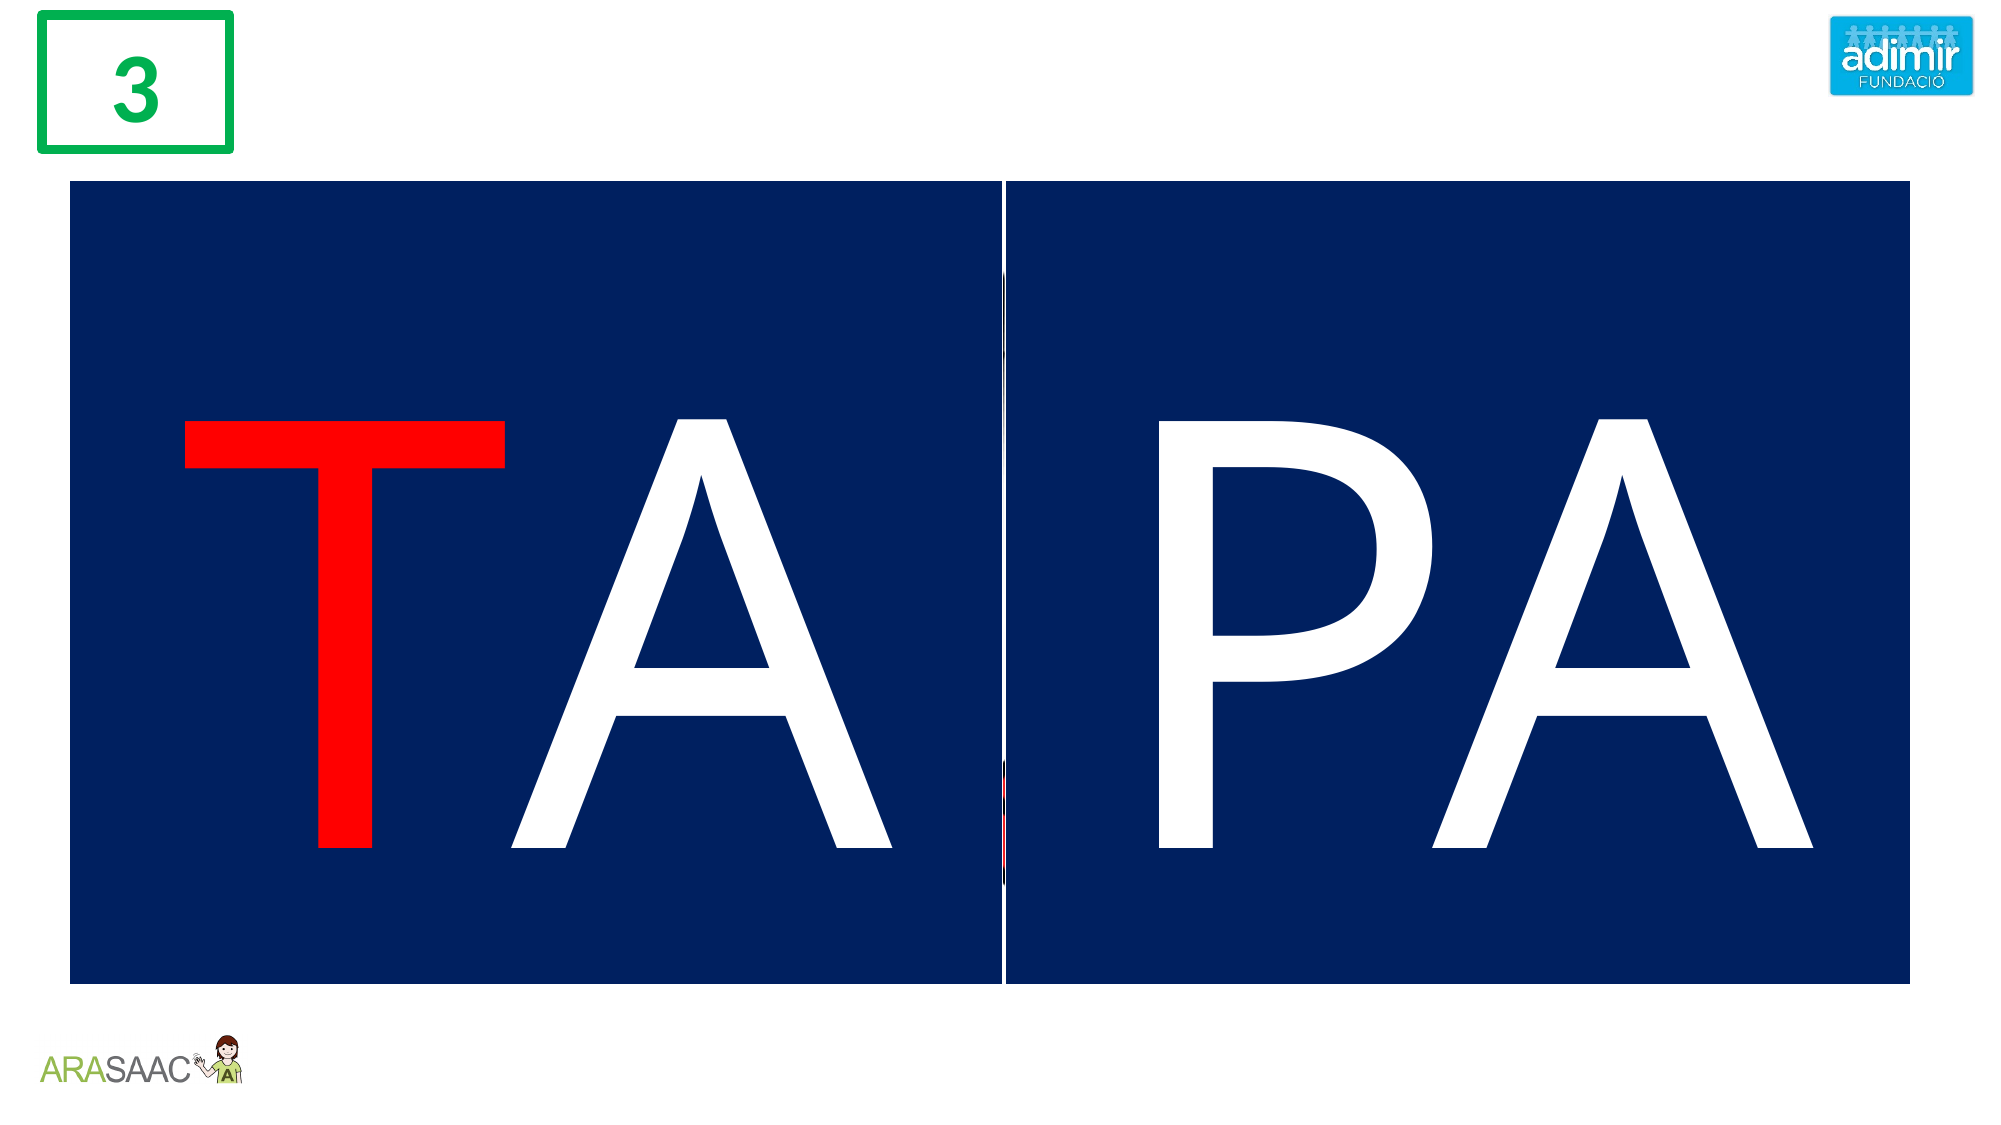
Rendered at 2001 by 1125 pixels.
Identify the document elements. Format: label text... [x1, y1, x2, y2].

text_box 3 [41, 14, 230, 150]
text_box PA [1005, 180, 1911, 985]
picture [609, 192, 1391, 974]
picture [34, 1034, 248, 1084]
picture [1828, 14, 1975, 98]
text_box TA [69, 180, 1003, 985]
